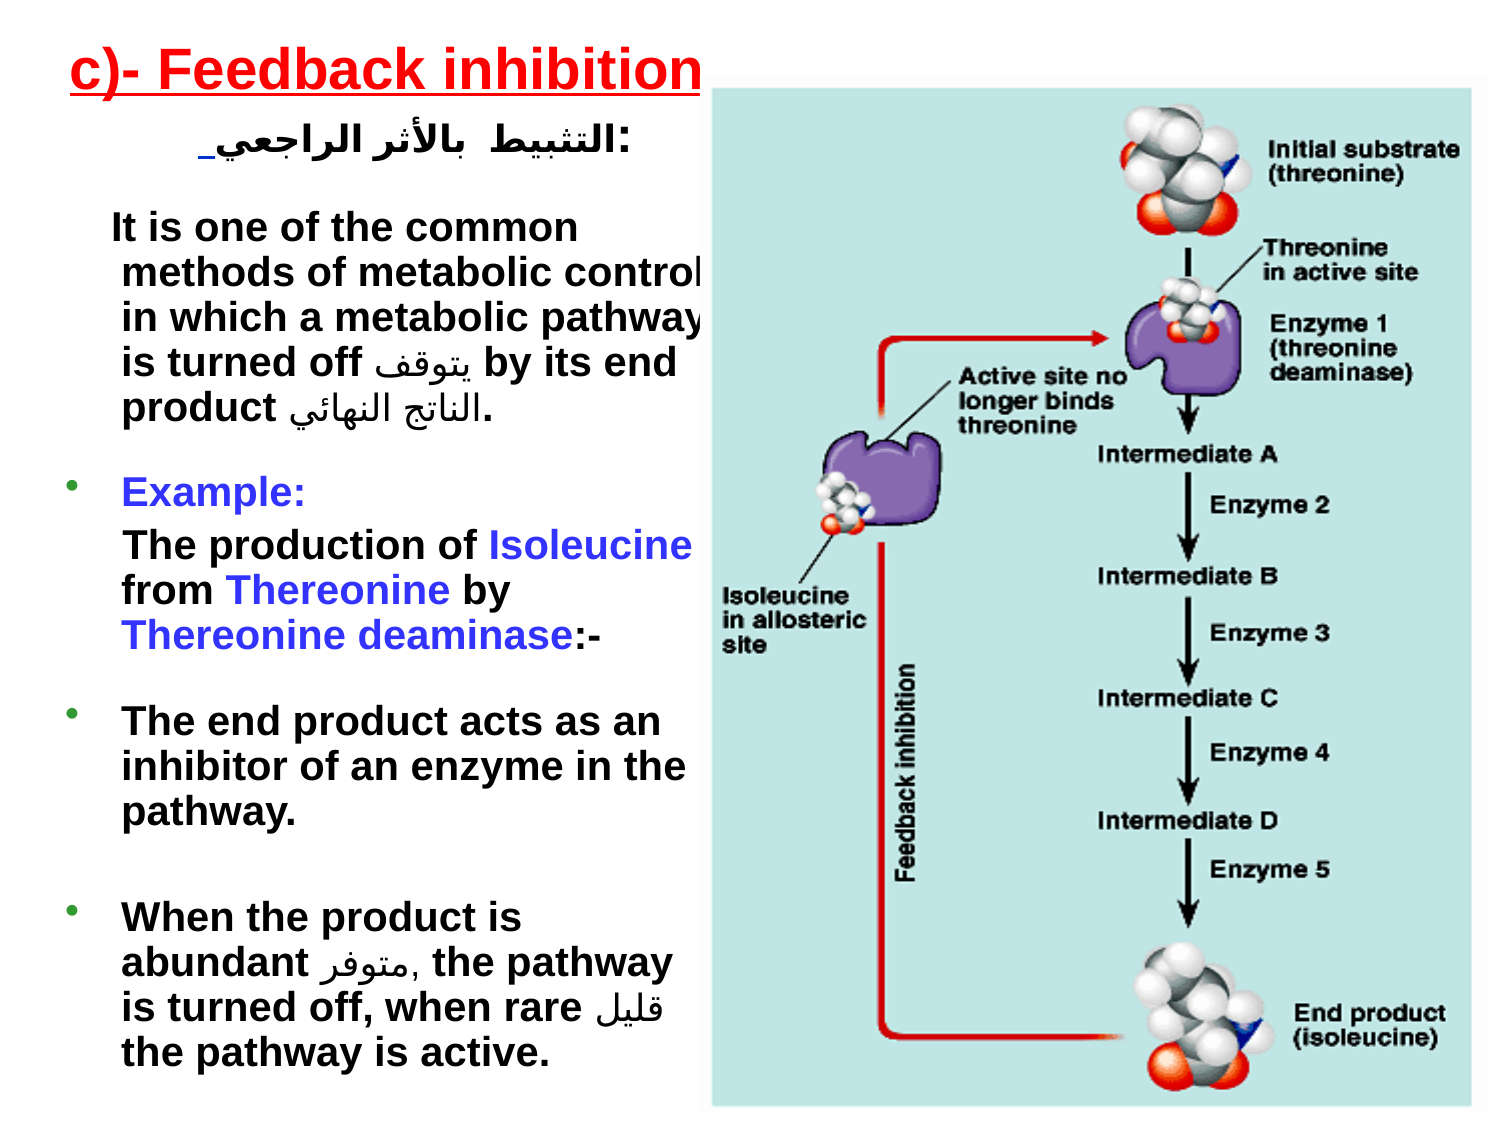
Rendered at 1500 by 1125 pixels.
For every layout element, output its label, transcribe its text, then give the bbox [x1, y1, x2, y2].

list c)- Feedback inhibition التثبيط بالأثر الراجعي: It is one of the common methods of metabolic control in which a metabolic pathway is turned off يتوقف by its end product الناتج النهائي. Example: The production of Isoleucine from Thereonine by Thereonine deaminase:- The end product acts as an inhibitor of an enzyme in the pathway. When the product is abundant متوفر, the pathway is turned off, when rare قليل the pathway is active. [50, 31, 725, 1084]
picture [699, 74, 1488, 1113]
